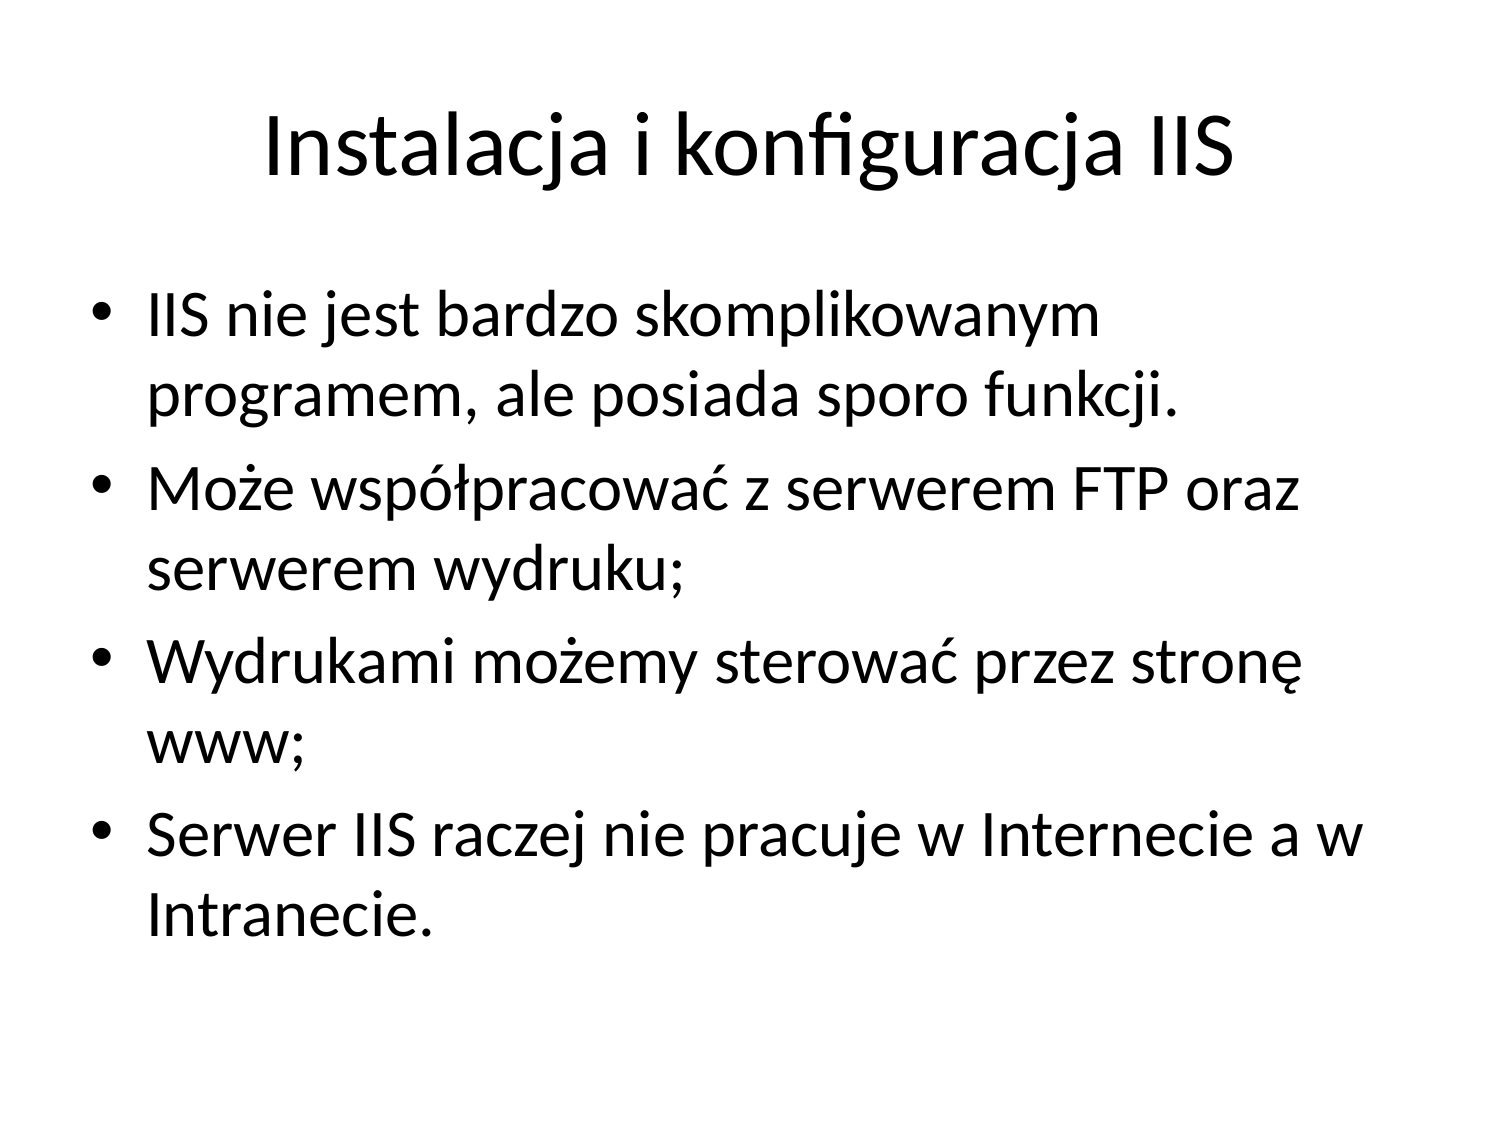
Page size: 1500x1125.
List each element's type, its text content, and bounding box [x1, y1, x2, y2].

title Instalacja i konfiguracja IIS [75, 45, 1425, 233]
list IIS nie jest bardzo skomplikowanym programem, ale posiada sporo funkcji. Może współpracować z serwerem FTP oraz serwerem wydruku; Wydrukami możemy sterować przez stronę www; Serwer IIS raczej nie pracuje w Internecie a w Intranecie. [75, 262, 1425, 1005]
